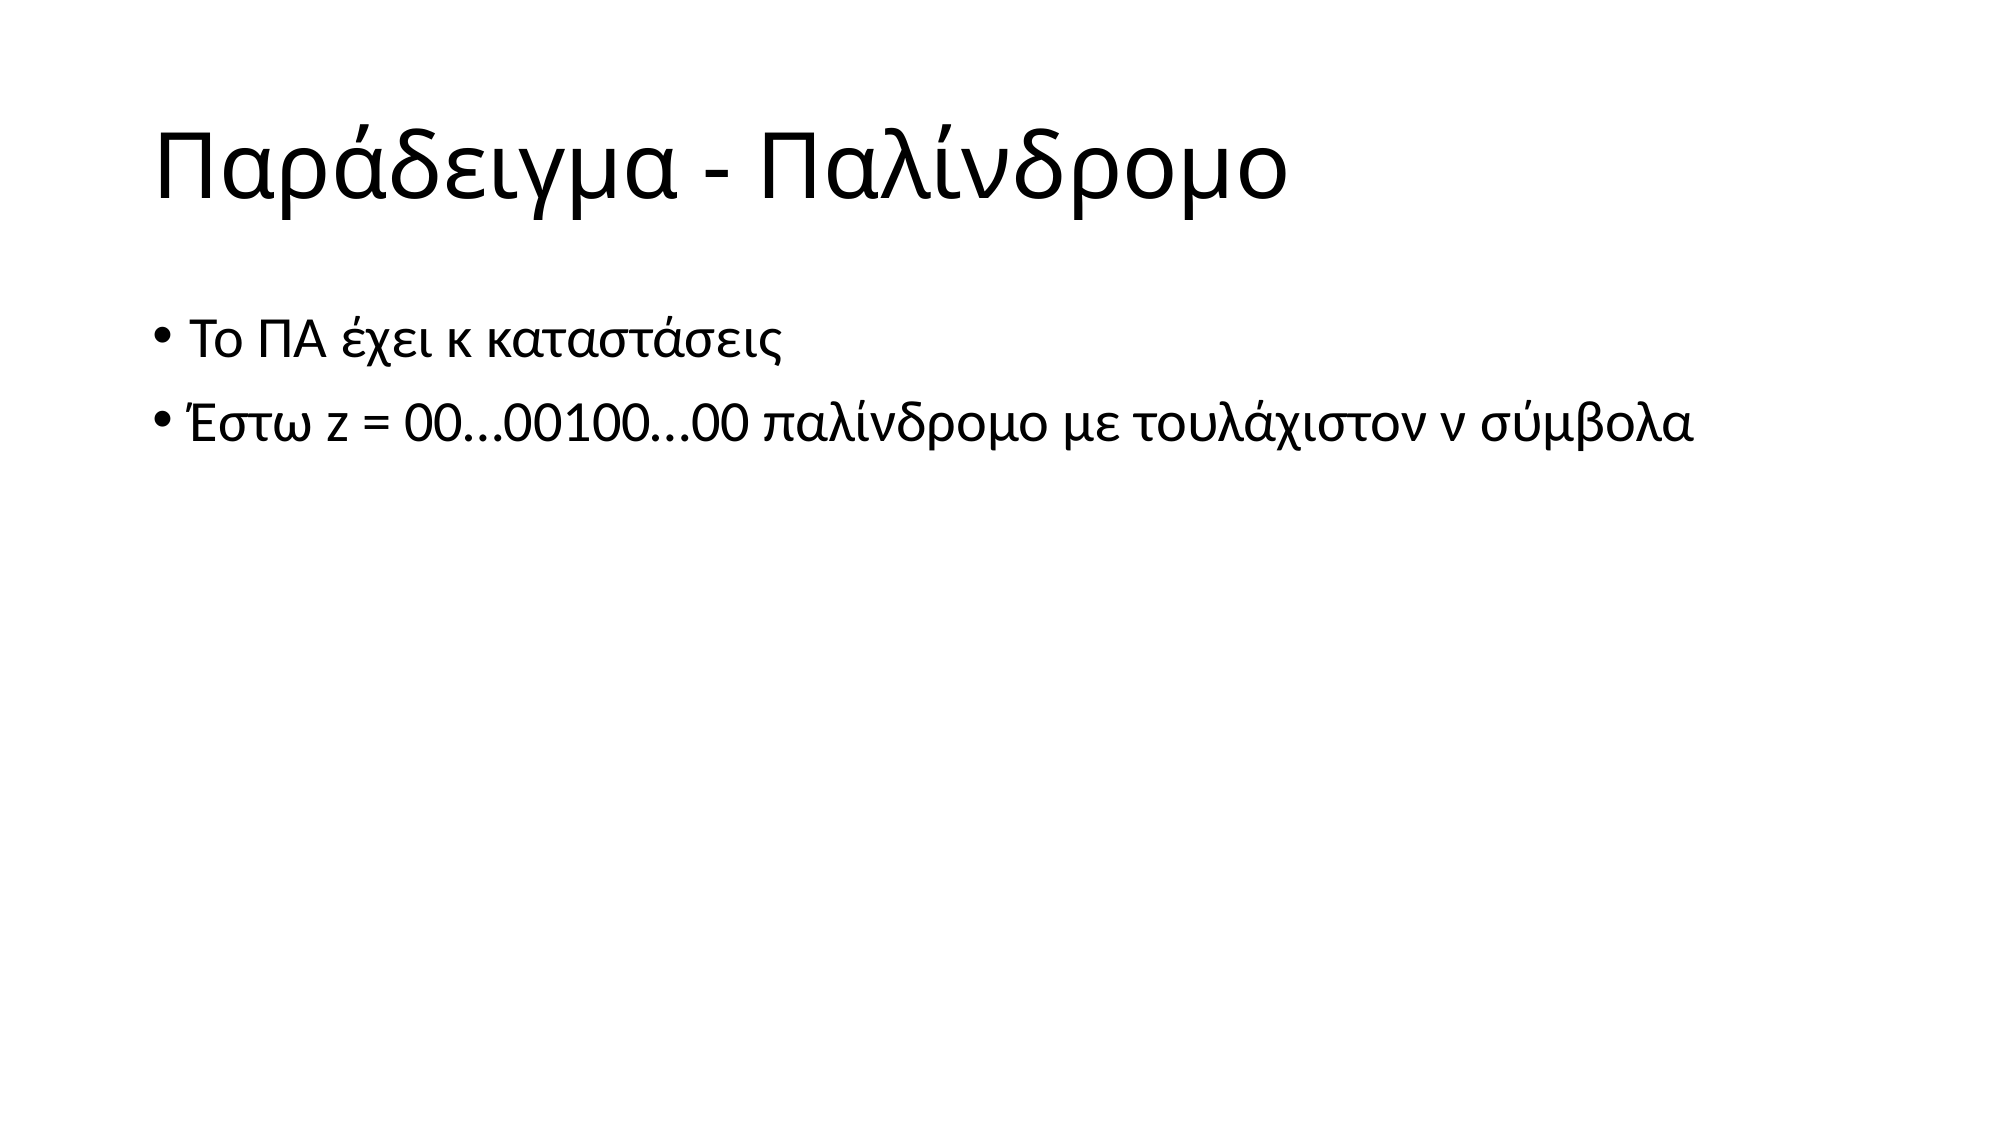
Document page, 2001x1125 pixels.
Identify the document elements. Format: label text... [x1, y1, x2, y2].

title Παράδειγμα - Παλίνδρομο [137, 59, 1863, 278]
list Το ΠΑ έχει κ καταστάσεις Έστω z = 00…00100…00 παλίνδρομο με τουλάχιστον ν σύμβολα [137, 299, 1863, 1014]
